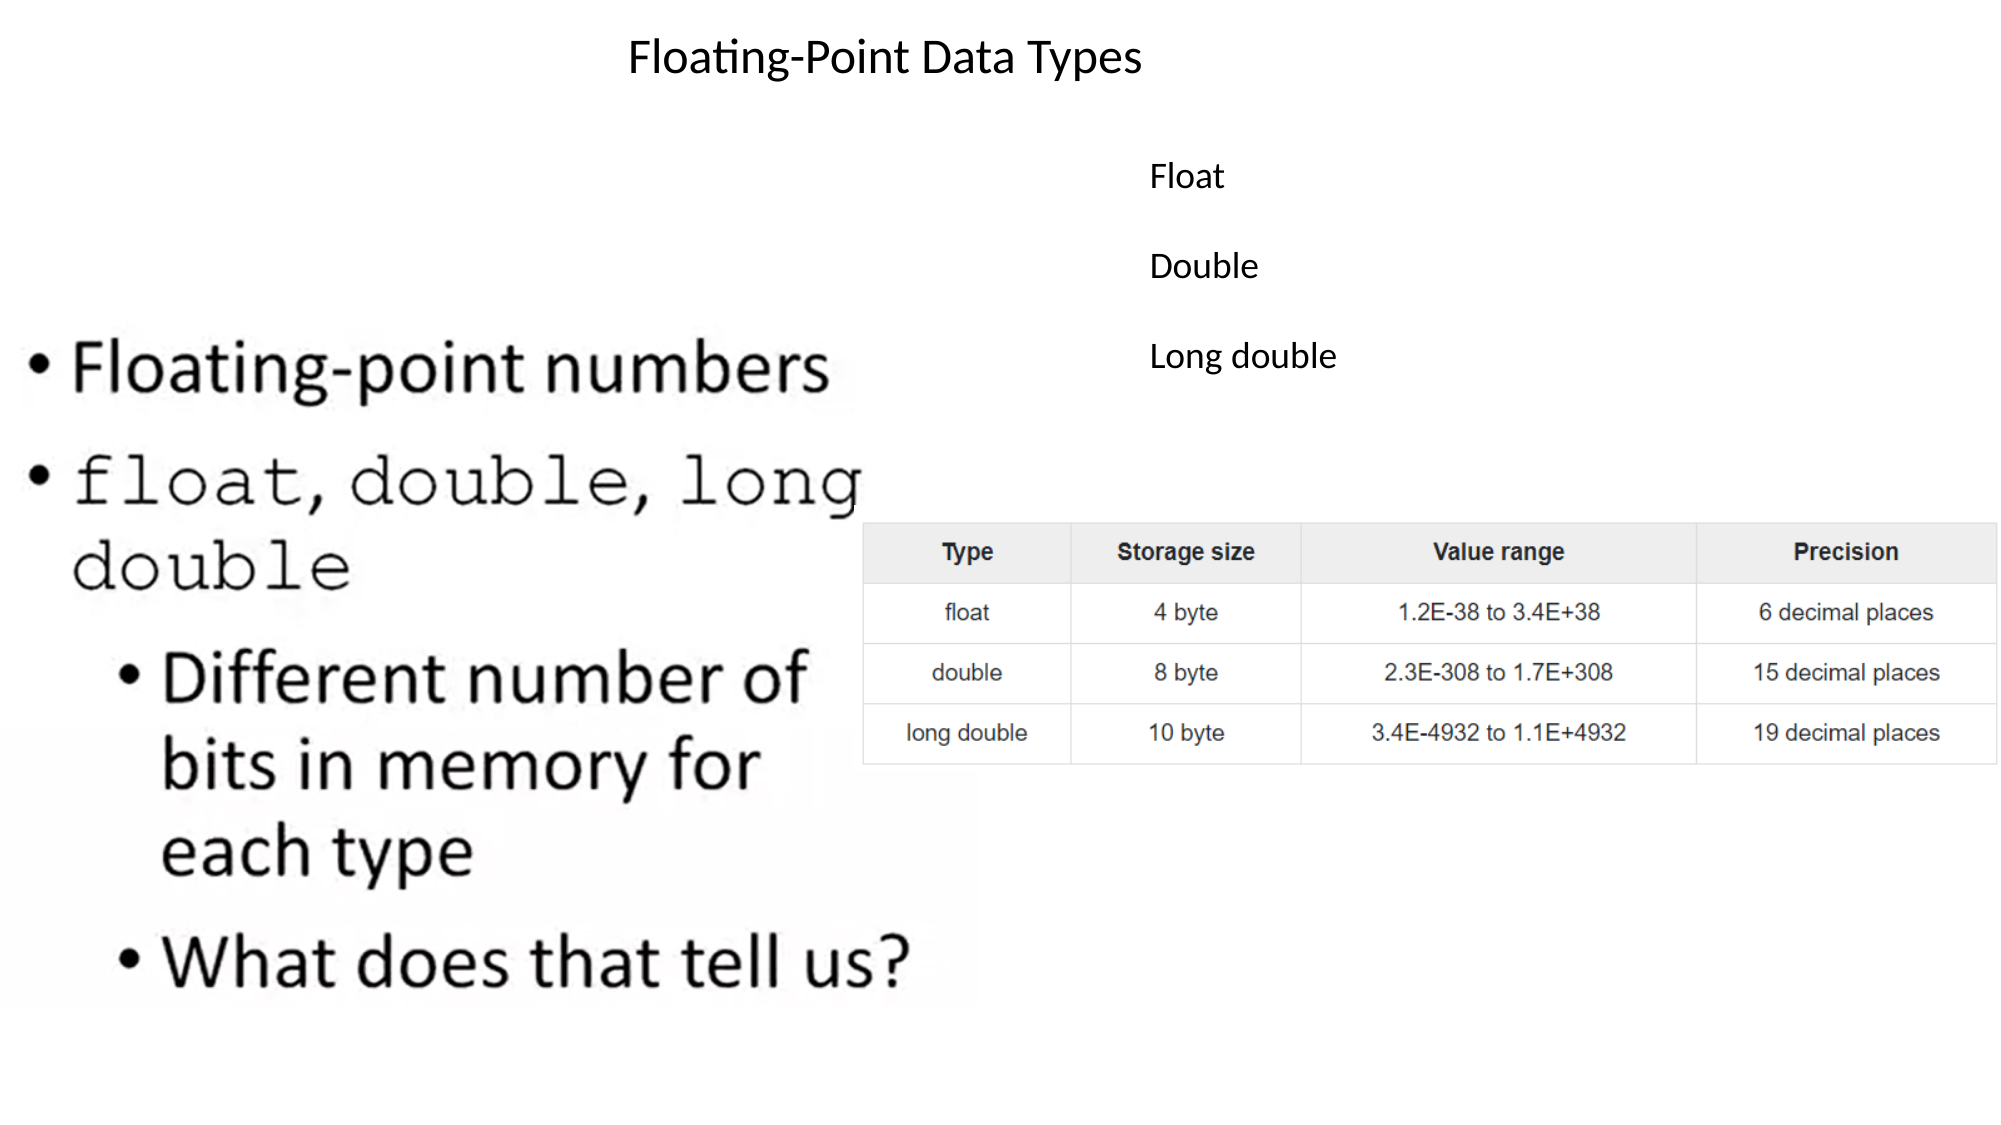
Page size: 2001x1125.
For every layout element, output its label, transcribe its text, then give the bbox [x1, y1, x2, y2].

text_box Floating-Point Data Types [385, 16, 1386, 91]
picture [0, 143, 2000, 1006]
text_box Float Double Long double [1134, 143, 1850, 384]
